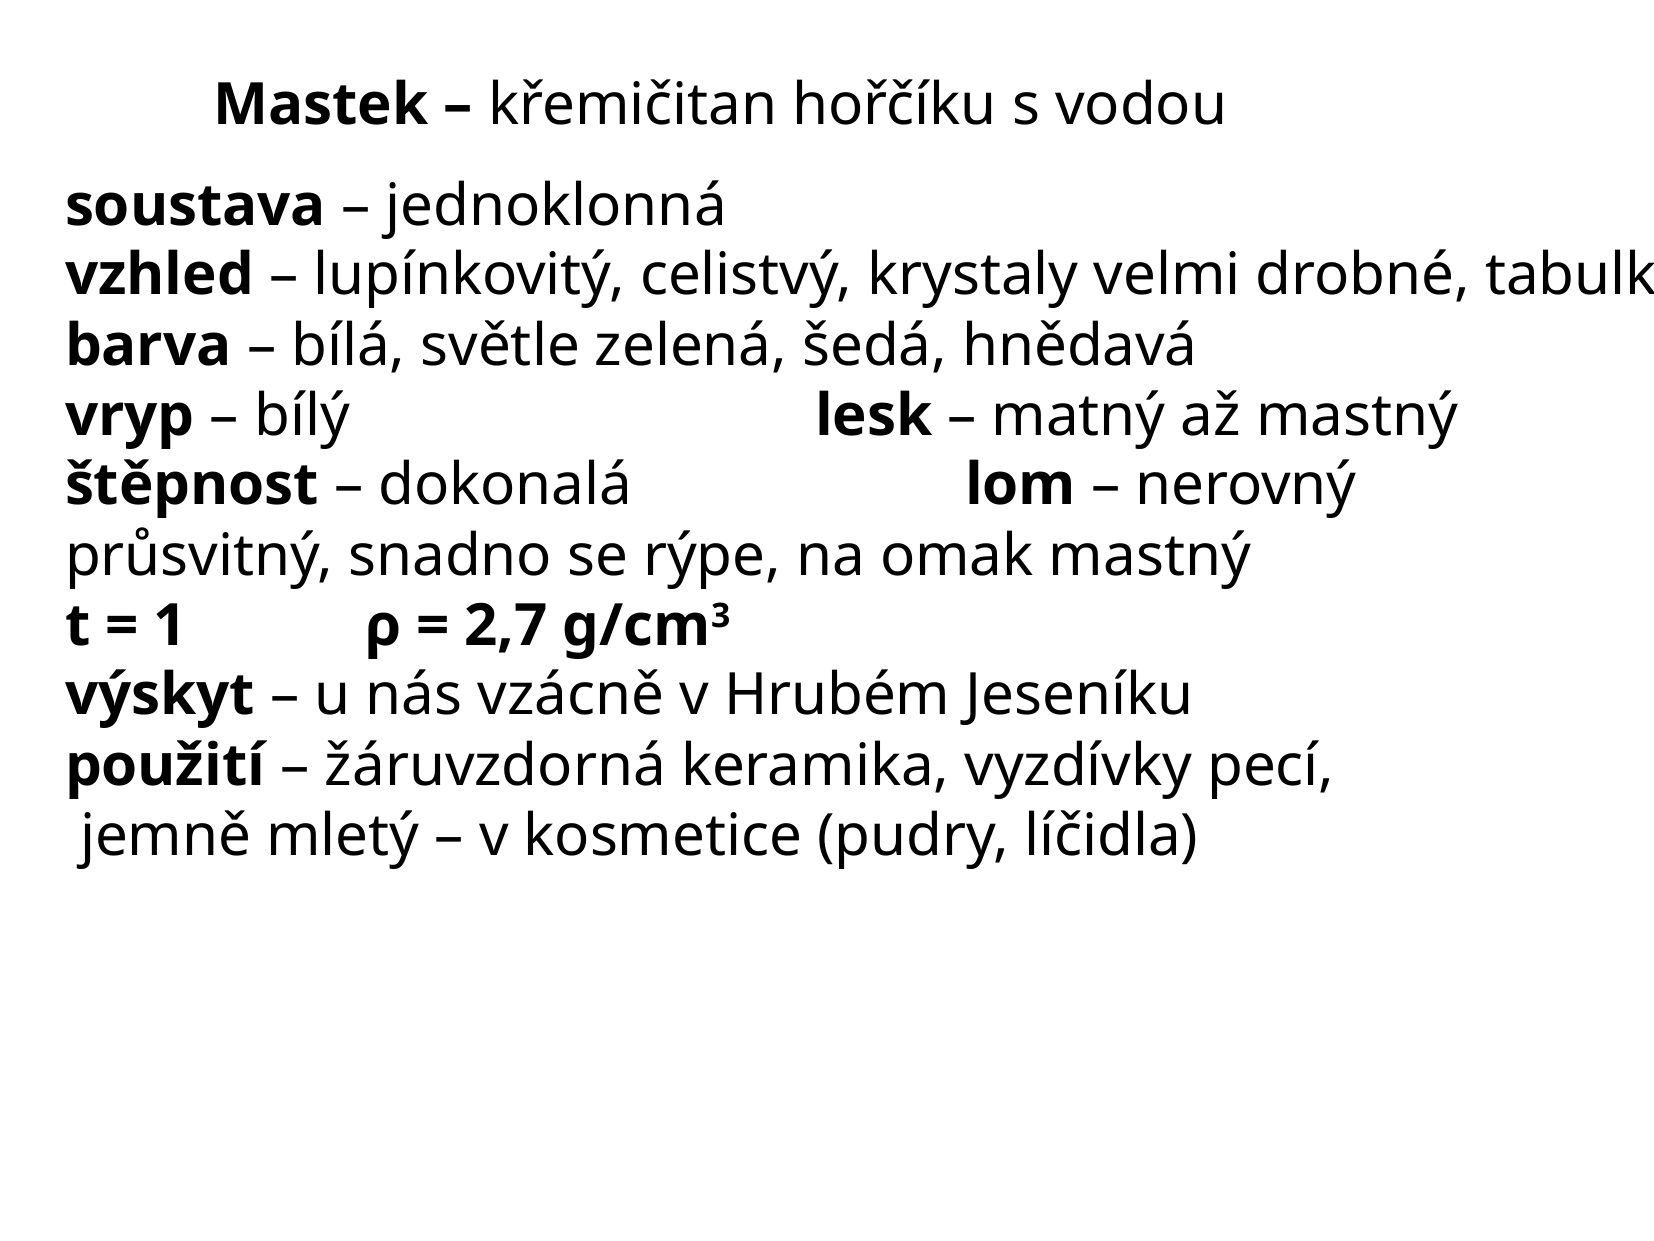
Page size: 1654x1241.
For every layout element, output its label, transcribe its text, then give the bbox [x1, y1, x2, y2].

text_box soustava – jednoklonná vzhled – lupínkovitý, celistvý, krystaly velmi drobné, tabulkovité barva – bílá, světle zelená, šedá, hnědavá vryp – bílý lesk – matný až mastný štěpnost – dokonalá lom – nerovný průsvitný, snadno se rýpe, na omak mastný t = 1 ρ = 2,7 g/cm3 výskyt – u nás vzácně v Hrubém Jeseníku použití – žáruvzdorná keramika, vyzdívky pecí, jemně mletý – v kosmetice (pudry, líčidla) [50, 159, 1654, 874]
text_box Mastek – křemičitan hořčíku s vodou [198, 59, 1242, 144]
